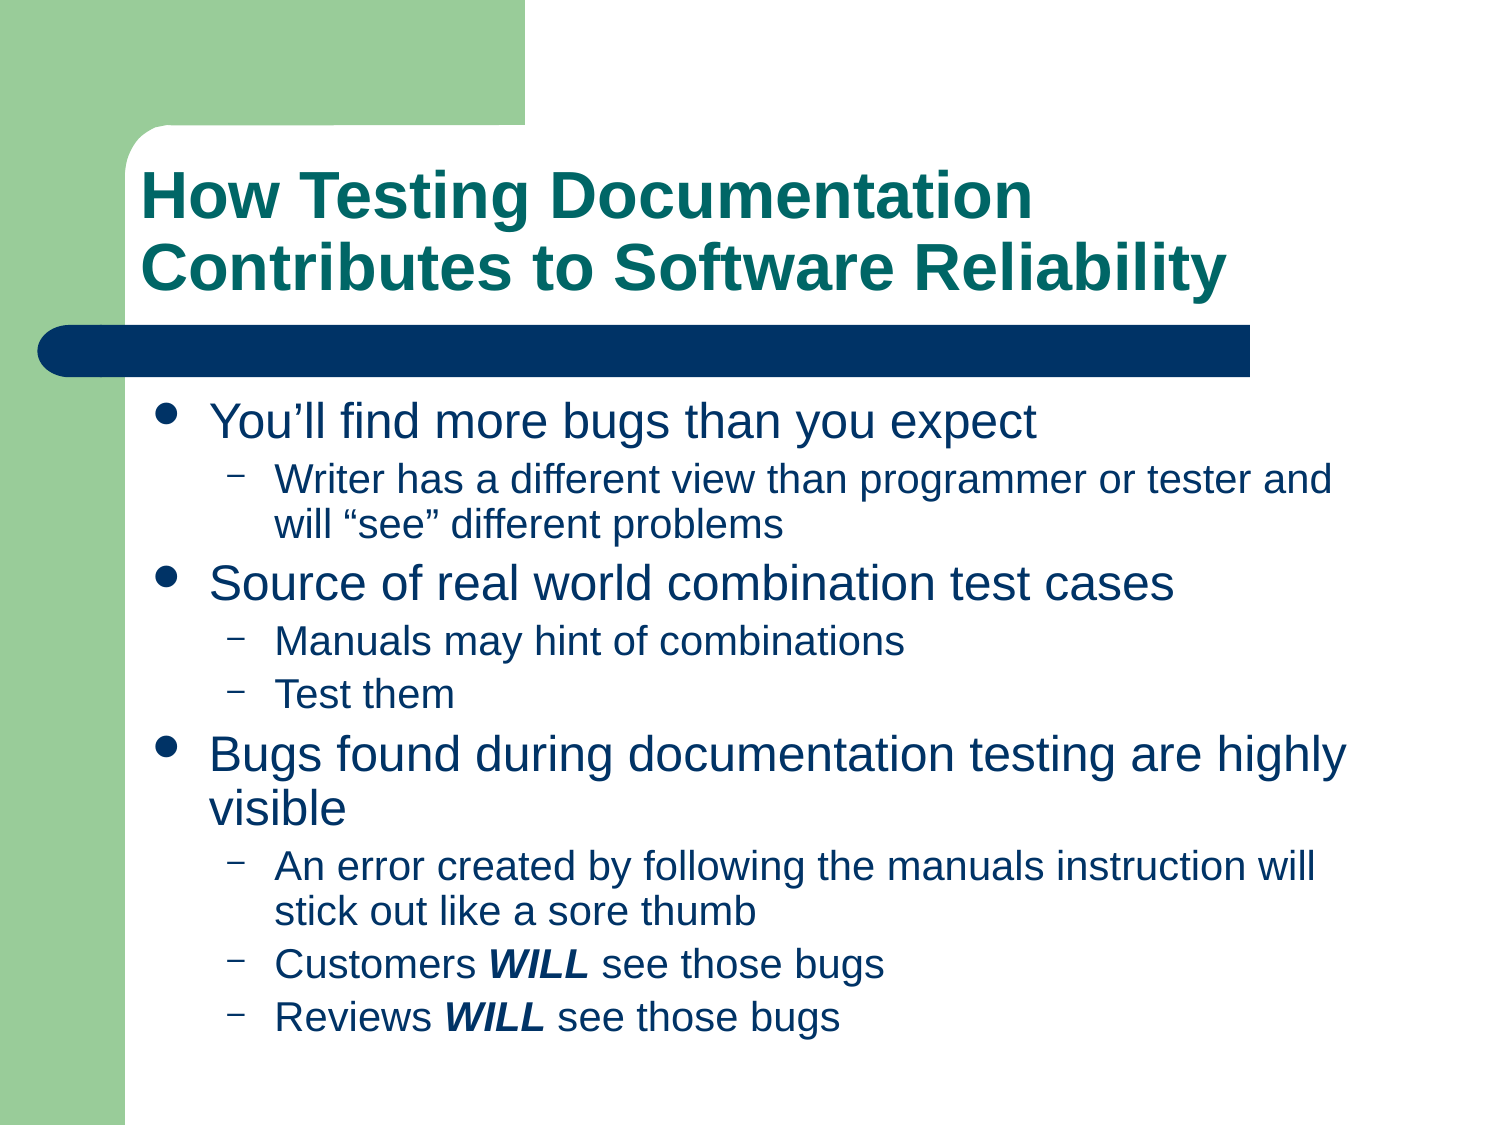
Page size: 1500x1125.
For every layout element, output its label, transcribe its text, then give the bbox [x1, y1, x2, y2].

list You’ll find more bugs than you expect Writer has a different view than programmer or tester and will “see” different problems Source of real world combination test cases Manuals may hint of combinations Test them Bugs found during documentation testing are highly visible An error created by following the manuals instruction will stick out like a sore thumb Customers WILL see those bugs Reviews WILL see those bugs [137, 387, 1400, 1125]
title How Testing Documentation Contributes to Software Reliability [124, 124, 1426, 313]
